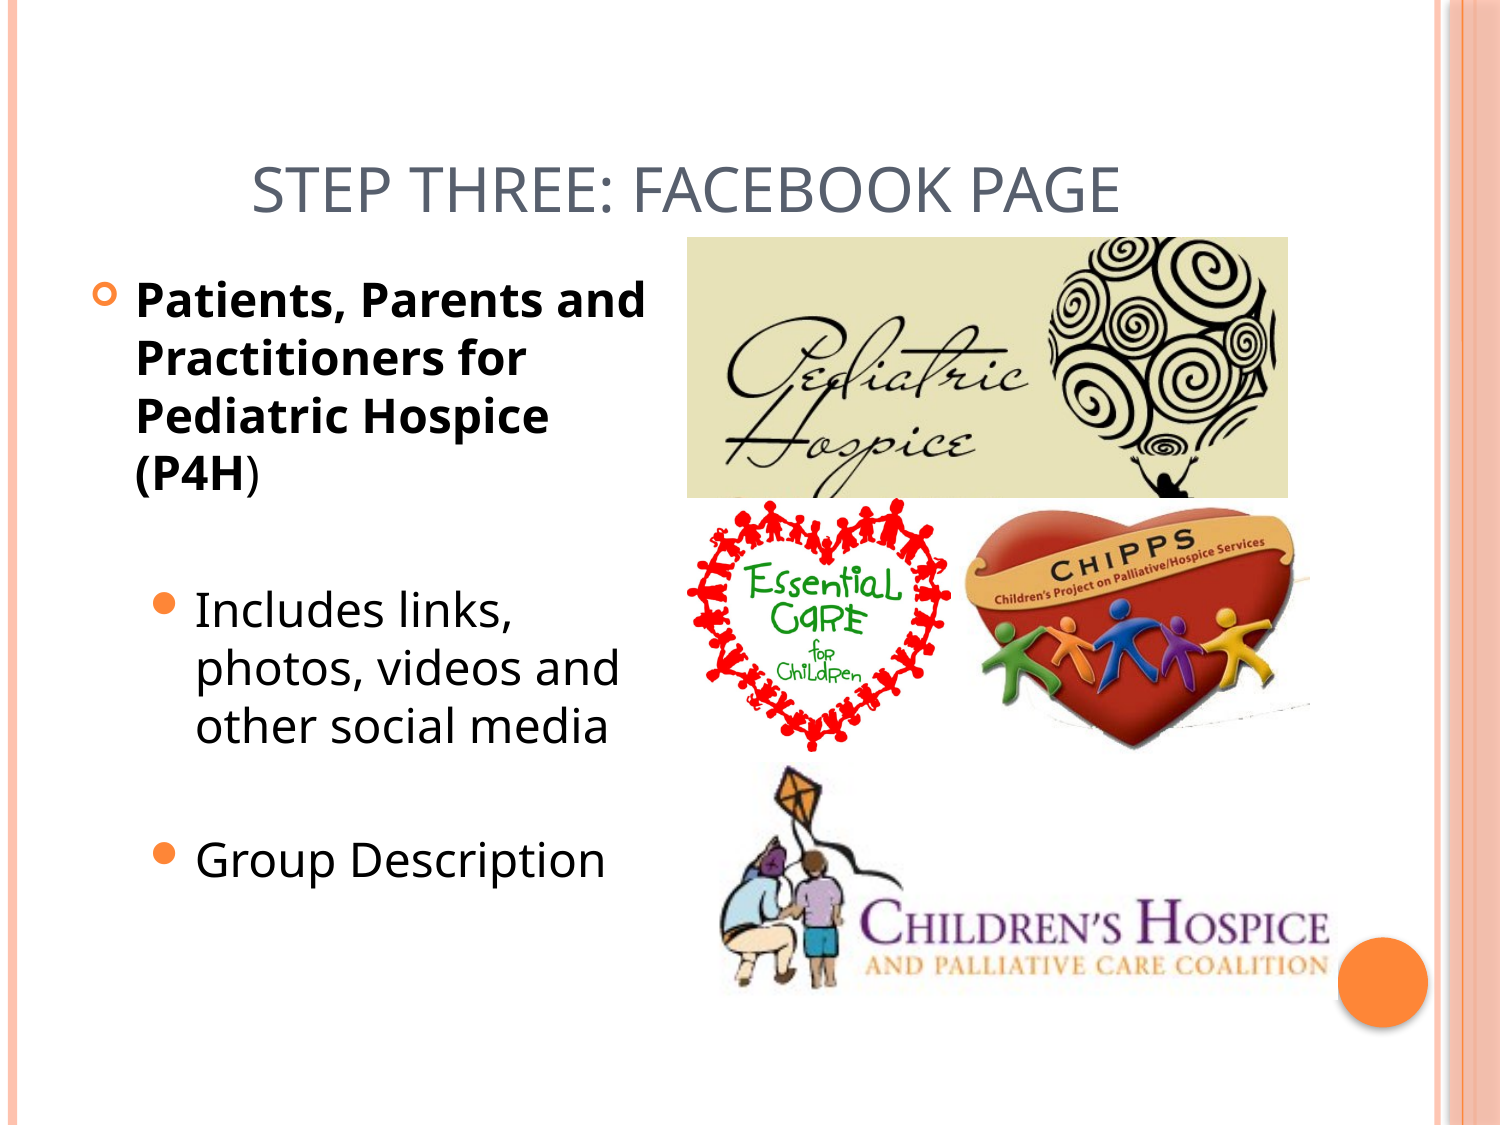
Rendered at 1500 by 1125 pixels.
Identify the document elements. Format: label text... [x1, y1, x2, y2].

list Patients, Parents and Practitioners for Pediatric Hospice (P4H) Includes links, photos, videos and other social media Group Description [75, 262, 675, 1013]
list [686, 236, 1288, 496]
picture [686, 498, 1339, 1001]
title Step three: Facebook page [75, 45, 1300, 233]
